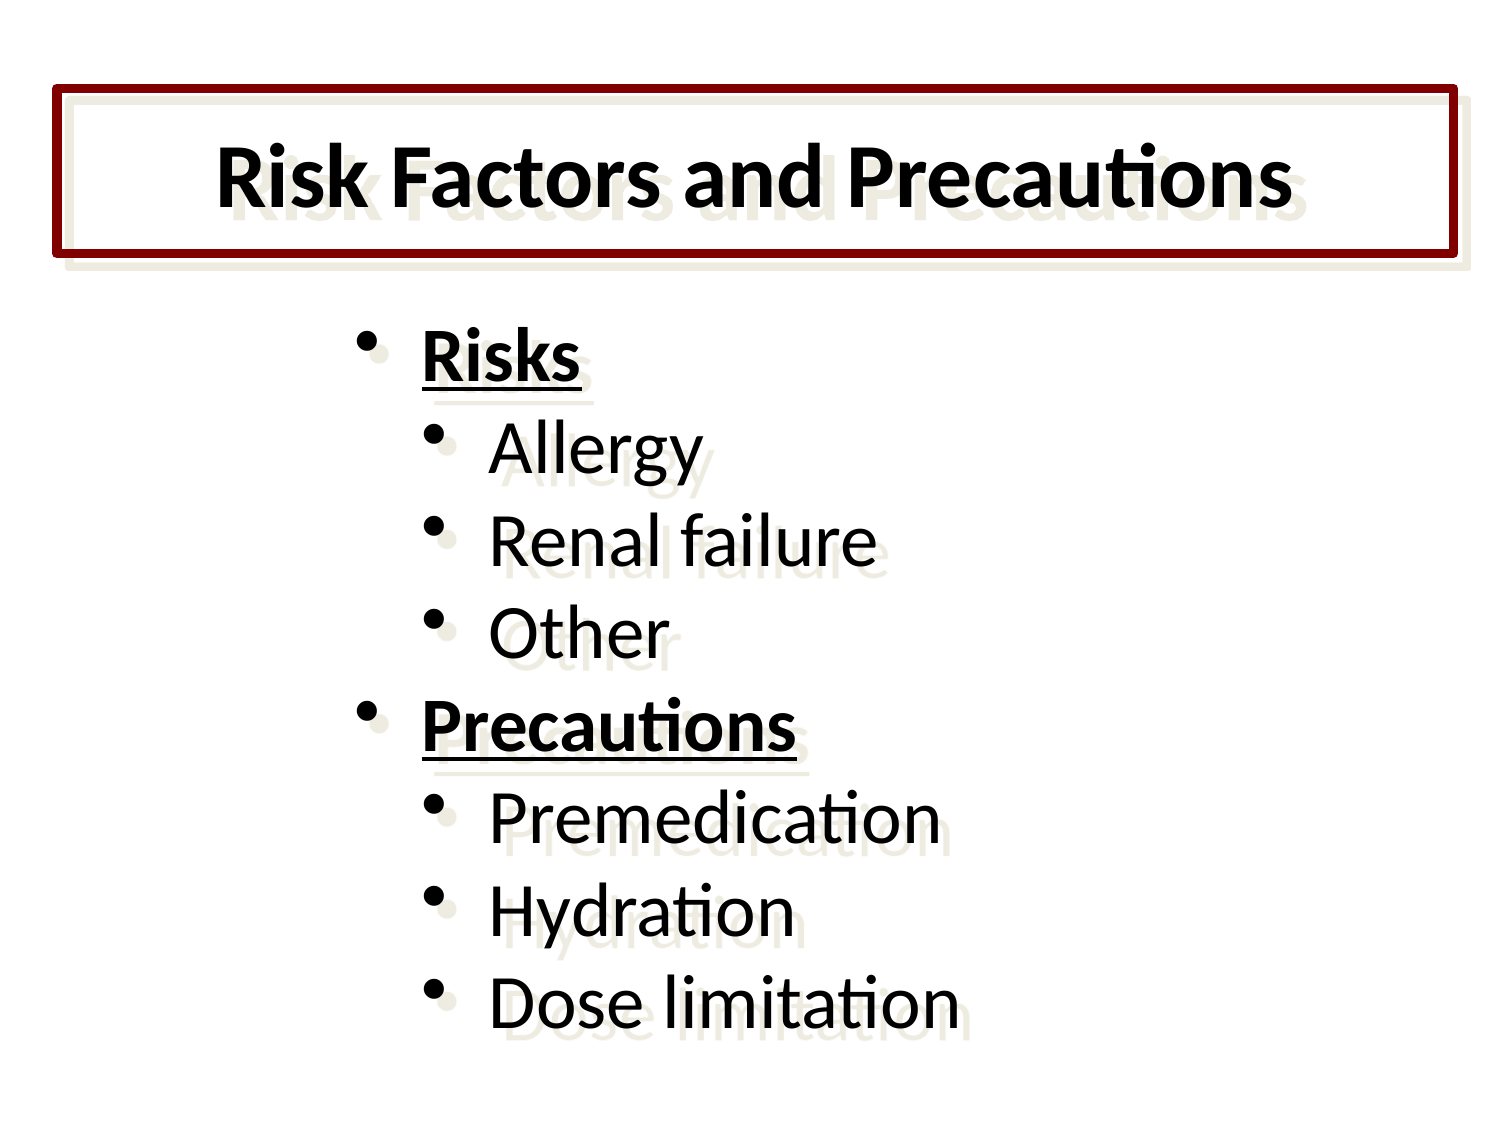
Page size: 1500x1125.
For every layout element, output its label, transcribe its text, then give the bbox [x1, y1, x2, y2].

text_box Risks Allergy Renal failure Other Precautions Premedication Hydration Dose limitation [340, 297, 1160, 1052]
list Risk Factors and Precautions [56, 88, 1454, 254]
